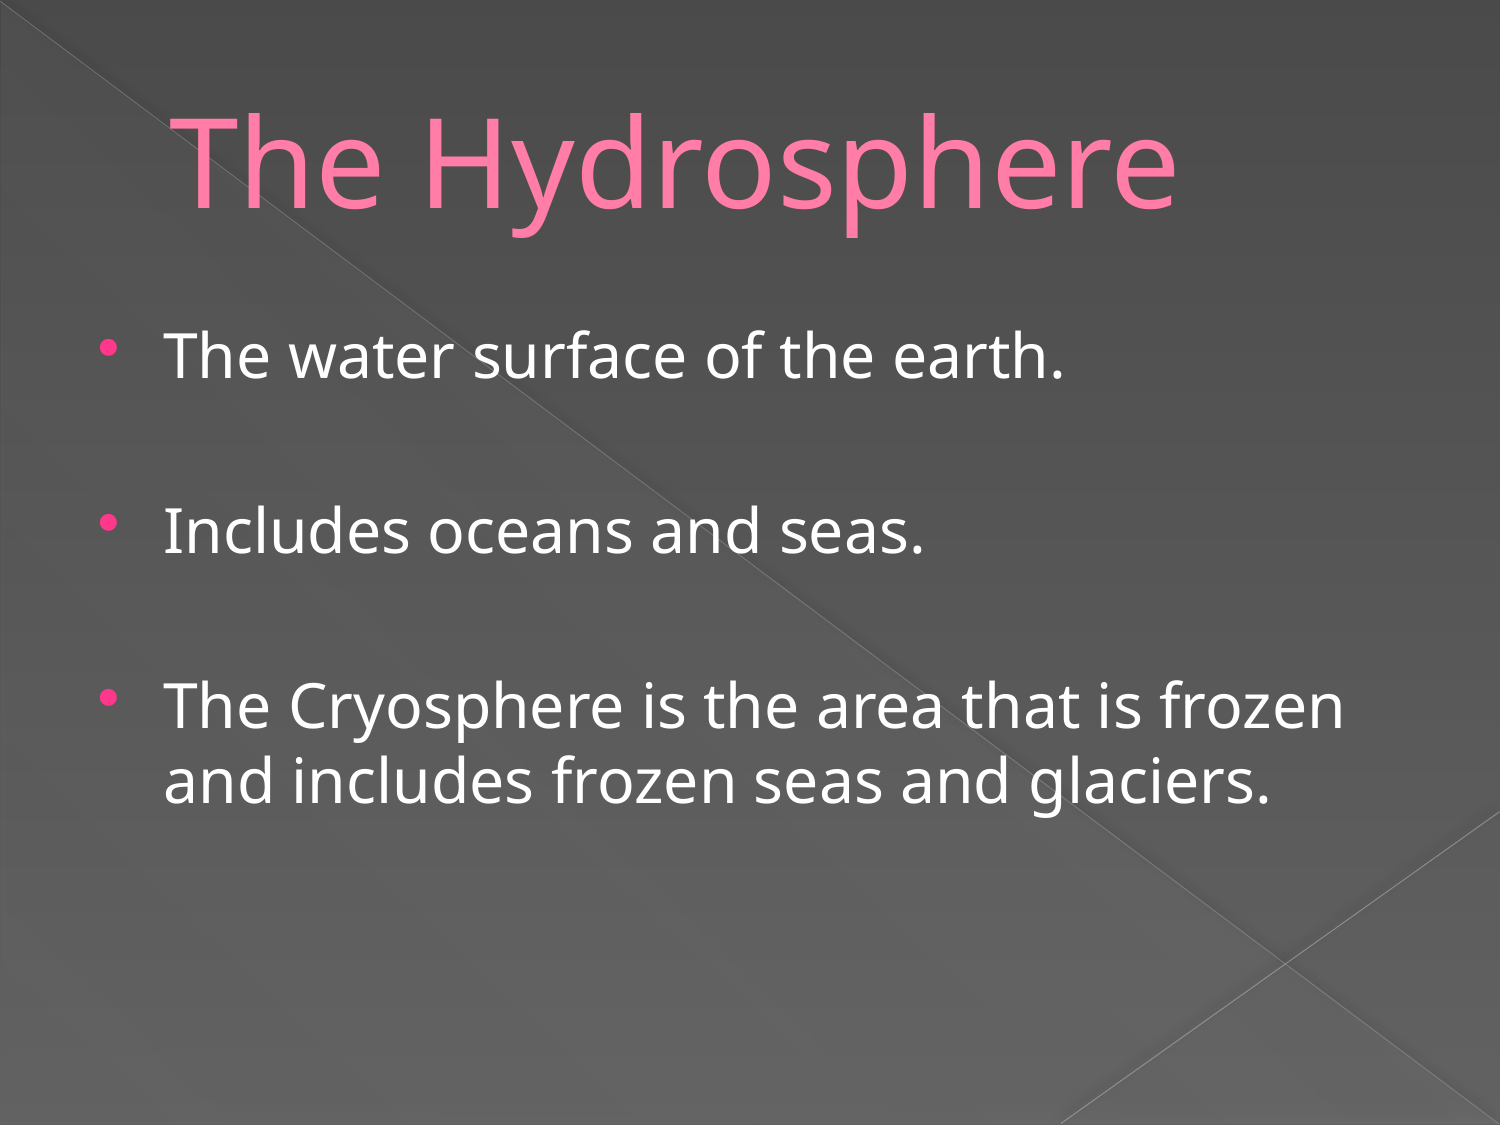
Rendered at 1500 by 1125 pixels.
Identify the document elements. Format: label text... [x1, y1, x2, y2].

title The Hydrosphere [75, 43, 1425, 274]
list The water surface of the earth. Includes oceans and seas. The Cryosphere is the area that is frozen and includes frozen seas and glaciers. [75, 308, 1425, 1059]
